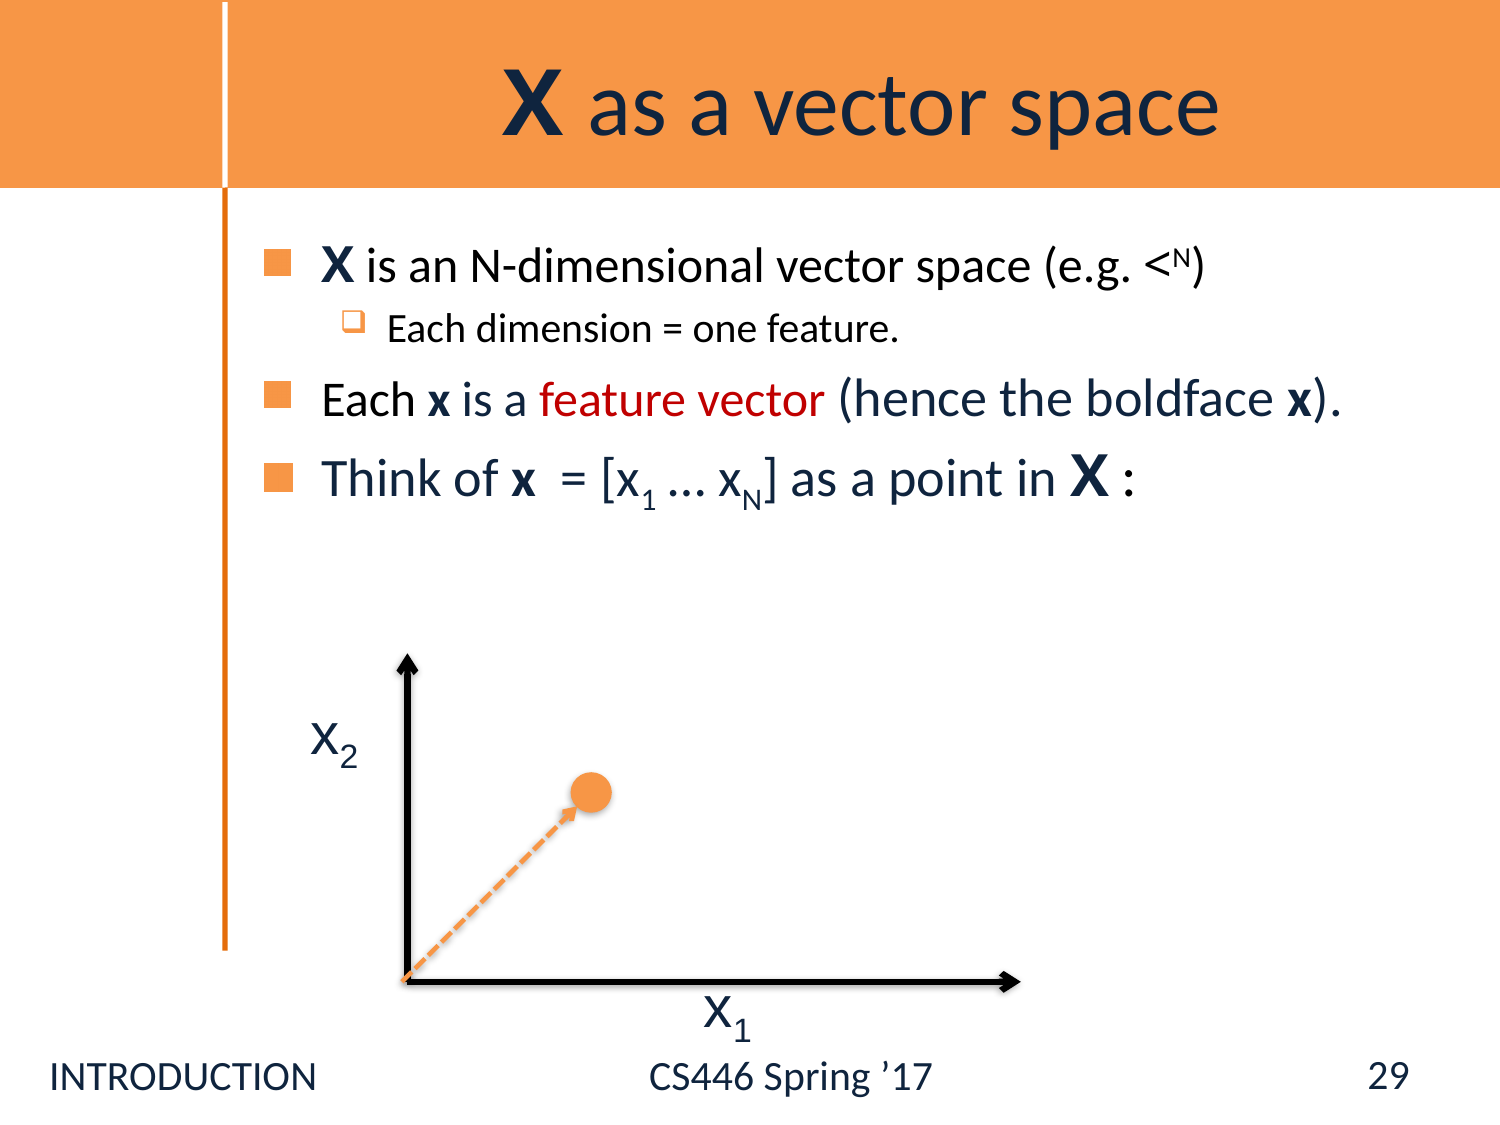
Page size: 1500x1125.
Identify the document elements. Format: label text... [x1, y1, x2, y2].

picture [264, 381, 291, 408]
title X as a vector space [225, 5, 1500, 193]
list X is an N-dimensional vector space (e.g. <N) Each dimension = one feature. Each x is a feature vector (hence the boldface x). Think of x = [x1 … xN] as a point in X : [249, 224, 1425, 968]
picture [264, 463, 293, 492]
slide_number 29 [1074, 1042, 1425, 1103]
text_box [295, 653, 1022, 1049]
picture [264, 249, 291, 276]
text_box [401, 772, 612, 982]
